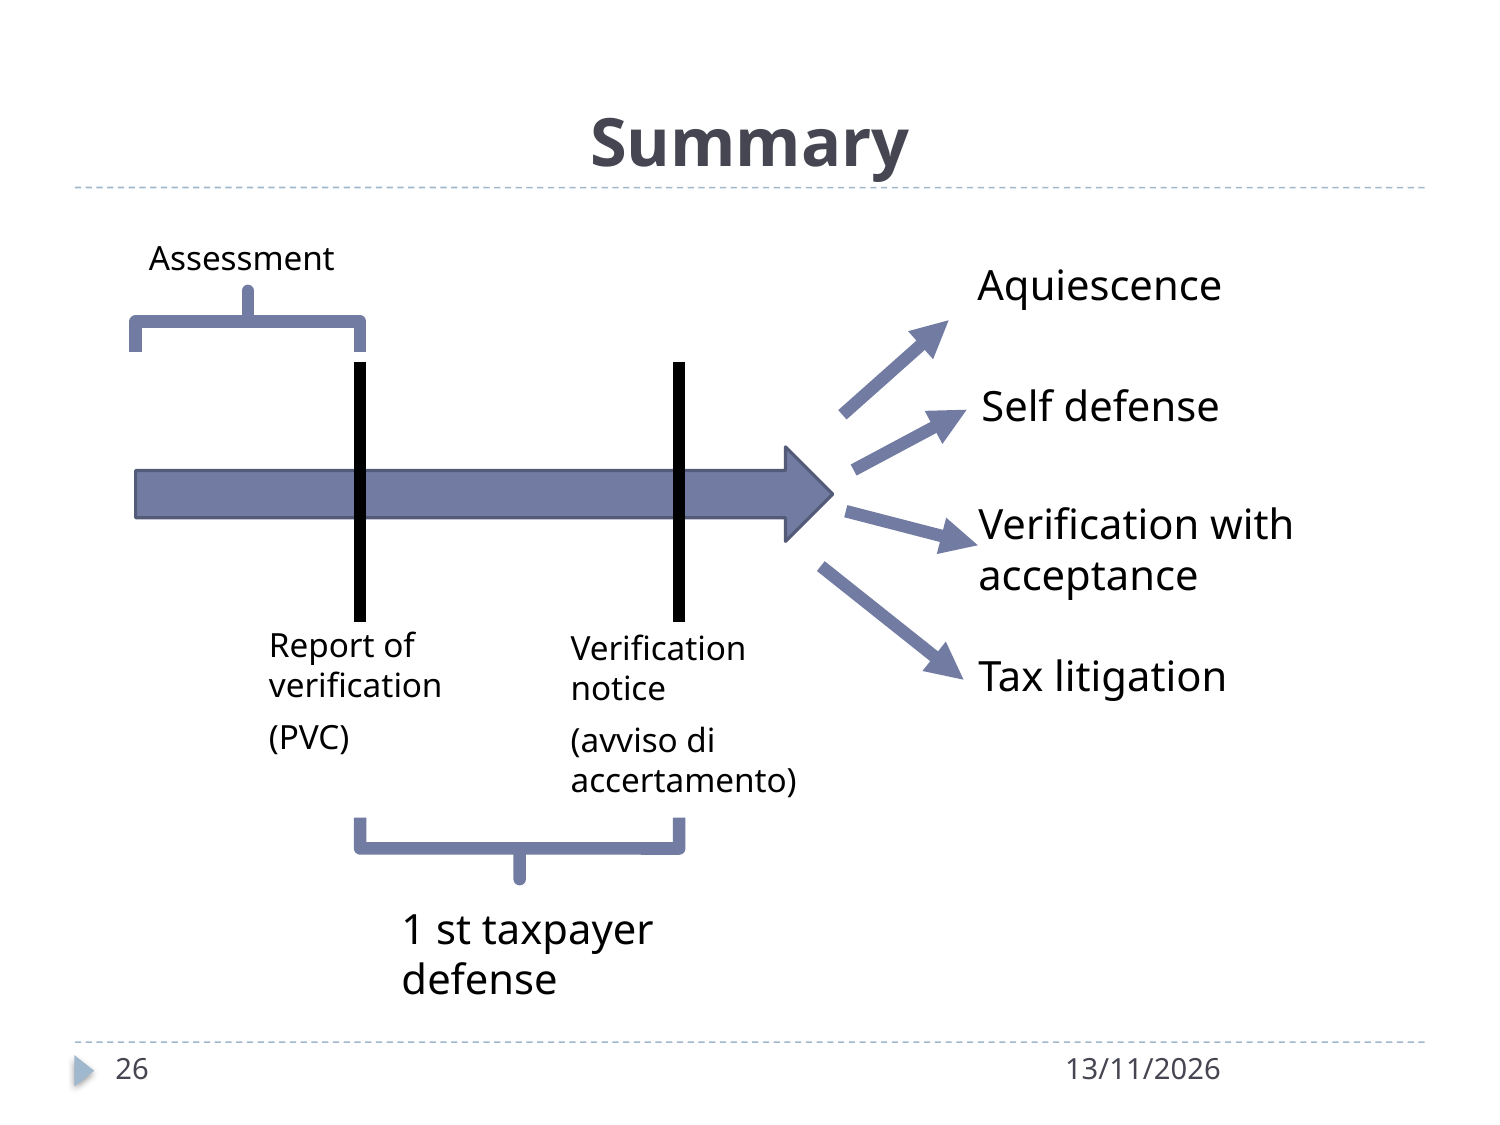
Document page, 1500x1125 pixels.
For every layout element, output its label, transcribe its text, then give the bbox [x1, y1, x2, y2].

list Report of verification (PVC) [253, 616, 501, 818]
text_box [685, 445, 834, 543]
slide_number 26 [100, 1042, 426, 1103]
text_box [820, 565, 964, 680]
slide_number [1050, 1042, 1426, 1103]
text_box [134, 468, 354, 520]
text_box Verification notice (avviso di accertamento) [555, 619, 857, 821]
text_box [359, 817, 680, 880]
text_box Self defense [966, 372, 1268, 448]
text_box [845, 510, 979, 546]
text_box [853, 409, 967, 471]
text_box [135, 290, 361, 353]
text_box Verification with acceptance [963, 490, 1412, 566]
text_box Assessment [100, 229, 384, 285]
text_box 1 st taxpayer defense [386, 895, 687, 1097]
title Summary [75, 24, 1425, 188]
text_box Tax litigation [963, 642, 1412, 717]
text_box Aquiescence [962, 251, 1263, 327]
text_box [367, 468, 673, 520]
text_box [842, 320, 949, 416]
